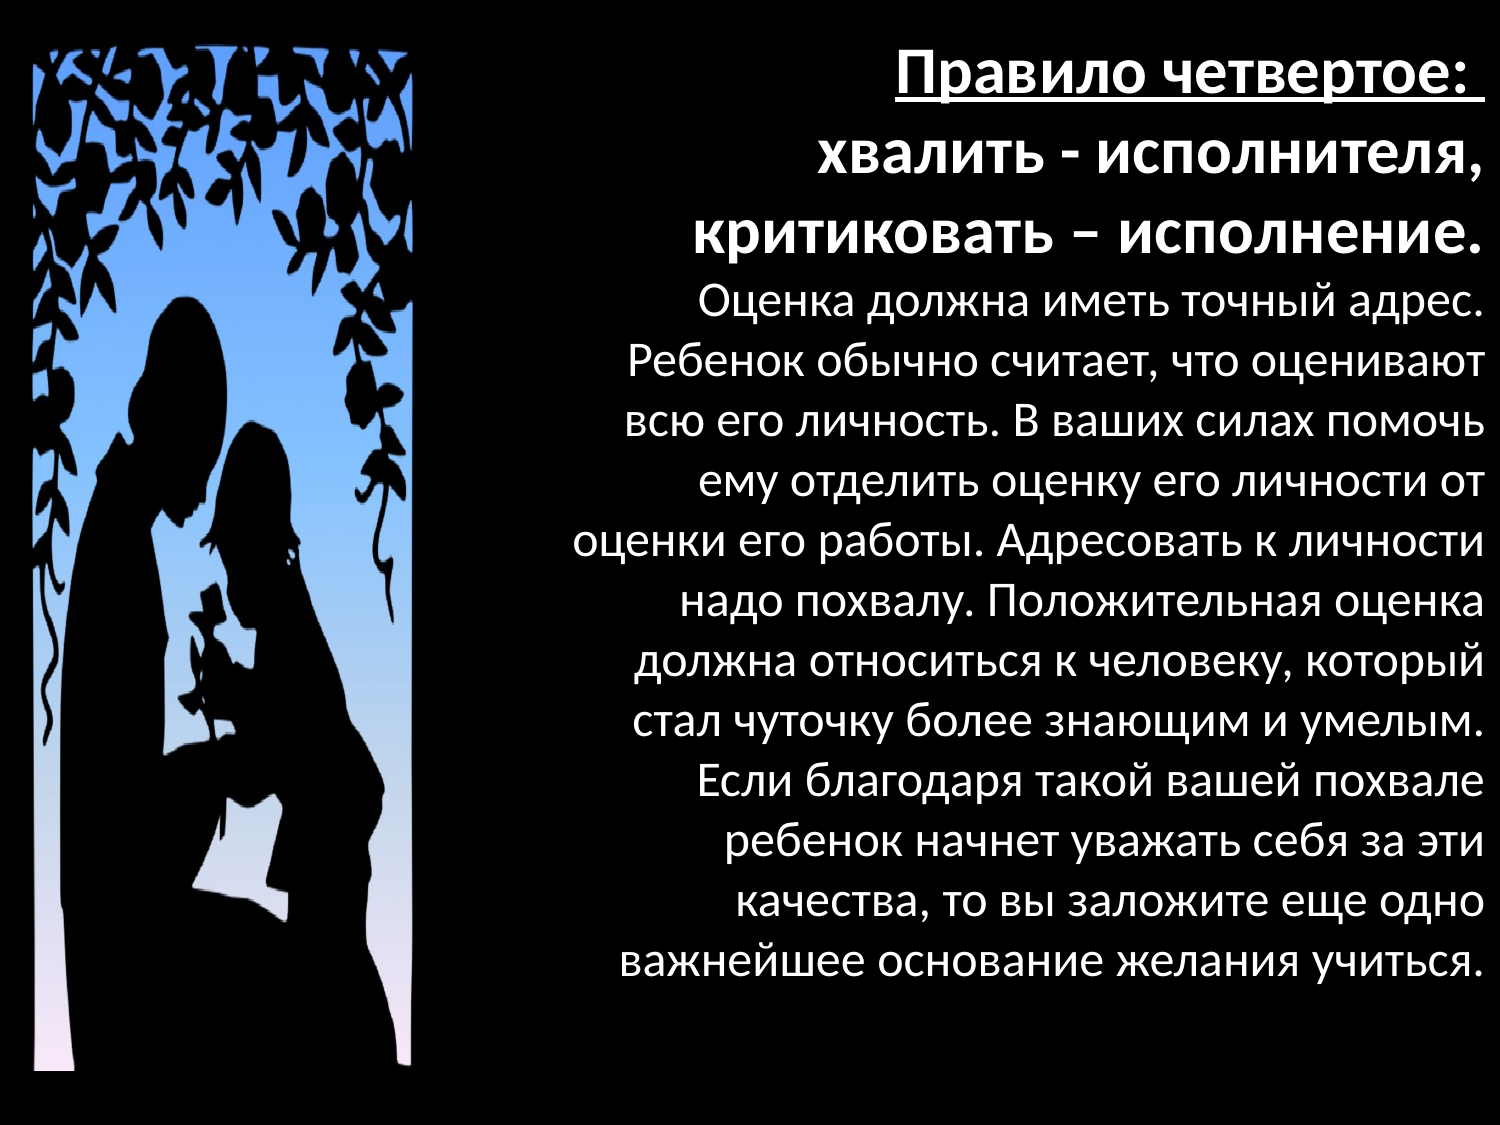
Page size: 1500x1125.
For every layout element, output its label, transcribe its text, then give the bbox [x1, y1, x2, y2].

picture [23, 30, 420, 1071]
text_box Правило четвертое: хвалить - исполнителя, критиковать – исполнение. Оценка должна иметь точный адрес. Ребенок обычно считает, что оценивают всю его личность. В ваших силах помочь ему отделить оценку его личности от оценки его работы. Адресовать к личности надо похвалу. Положительная оценка должна относиться к человеку, который стал чуточку более знающим и умелым. Если благодаря такой вашей похвале ребенок начнет уважать себя за эти качества, то вы заложите еще одно важнейшее основание желания учиться. [537, 19, 1500, 994]
